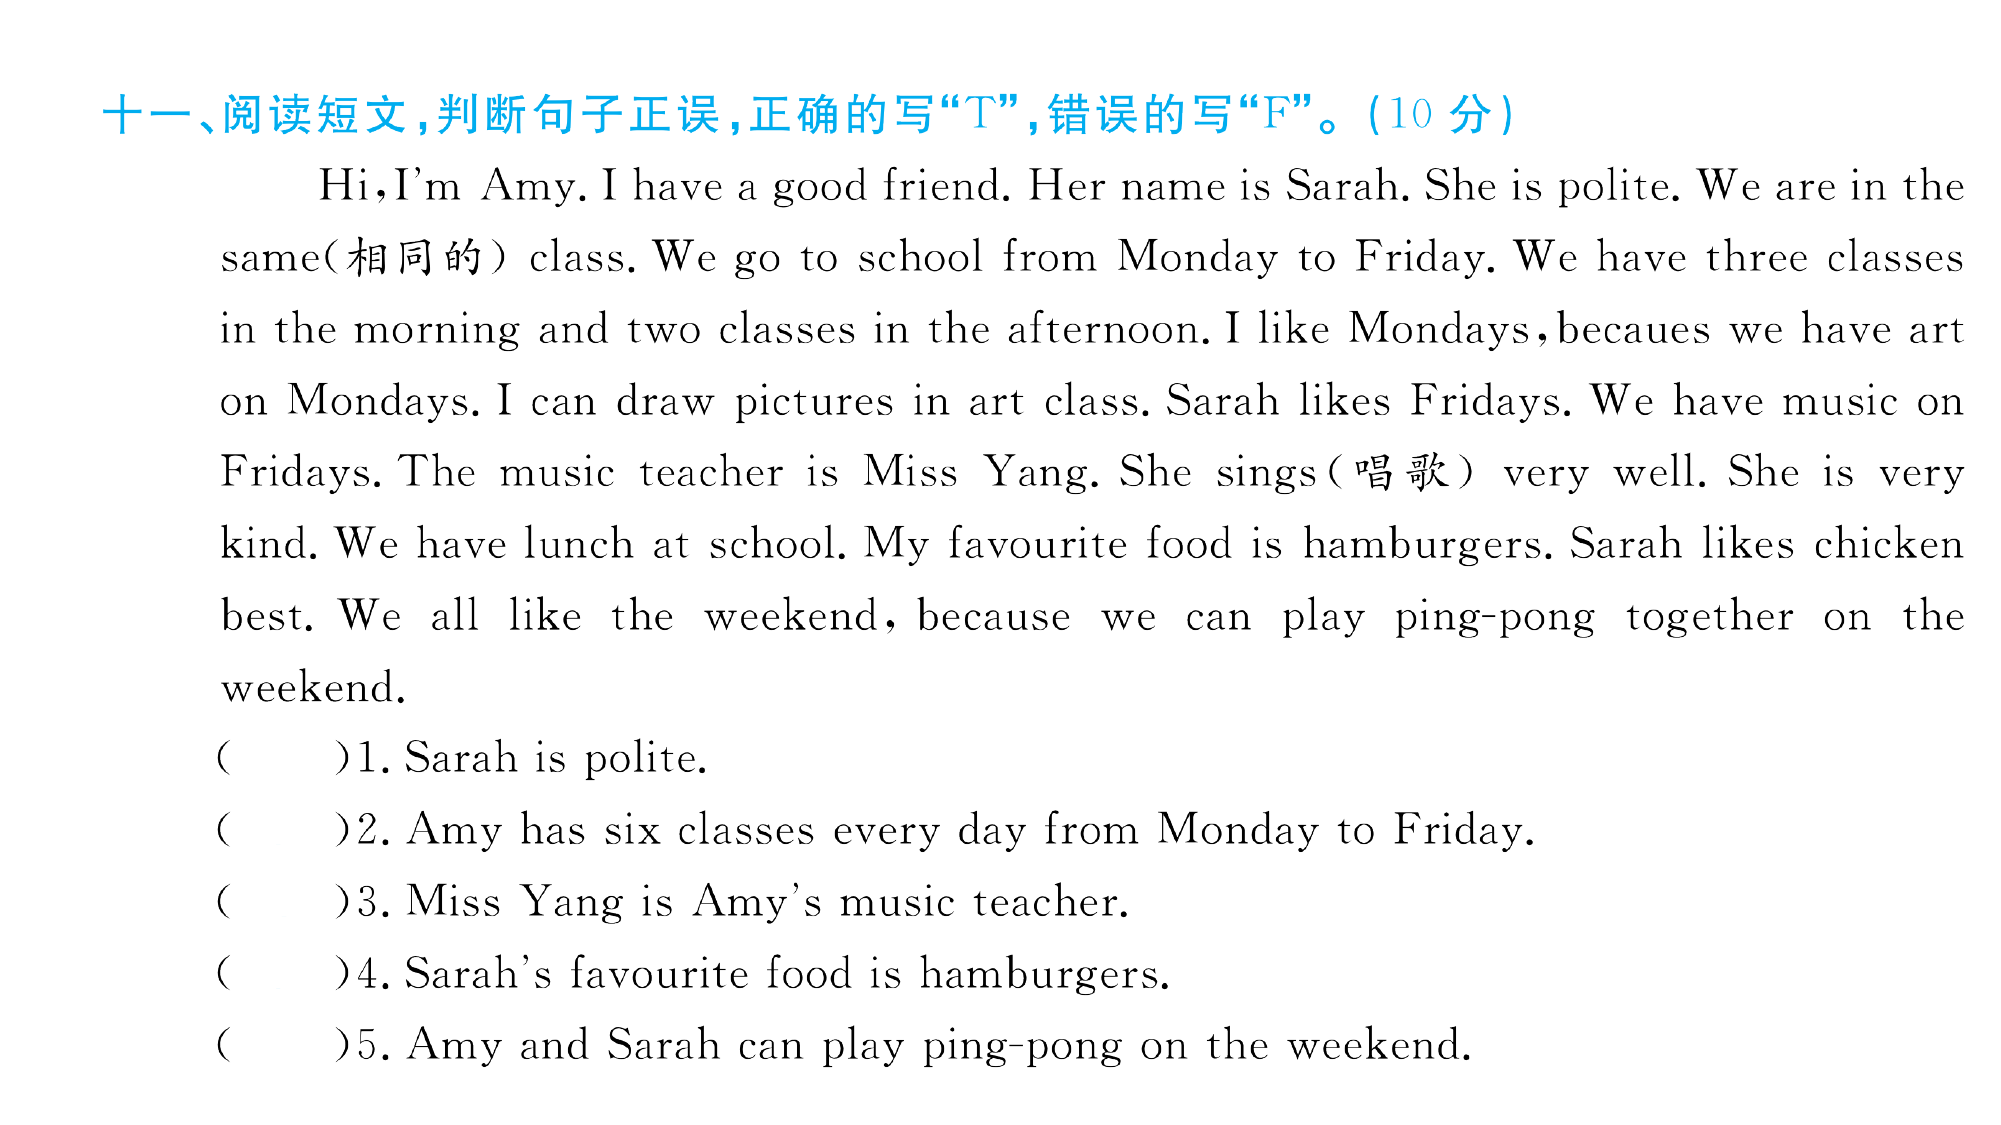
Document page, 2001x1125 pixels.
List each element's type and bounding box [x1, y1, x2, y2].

picture [99, 83, 2000, 1083]
